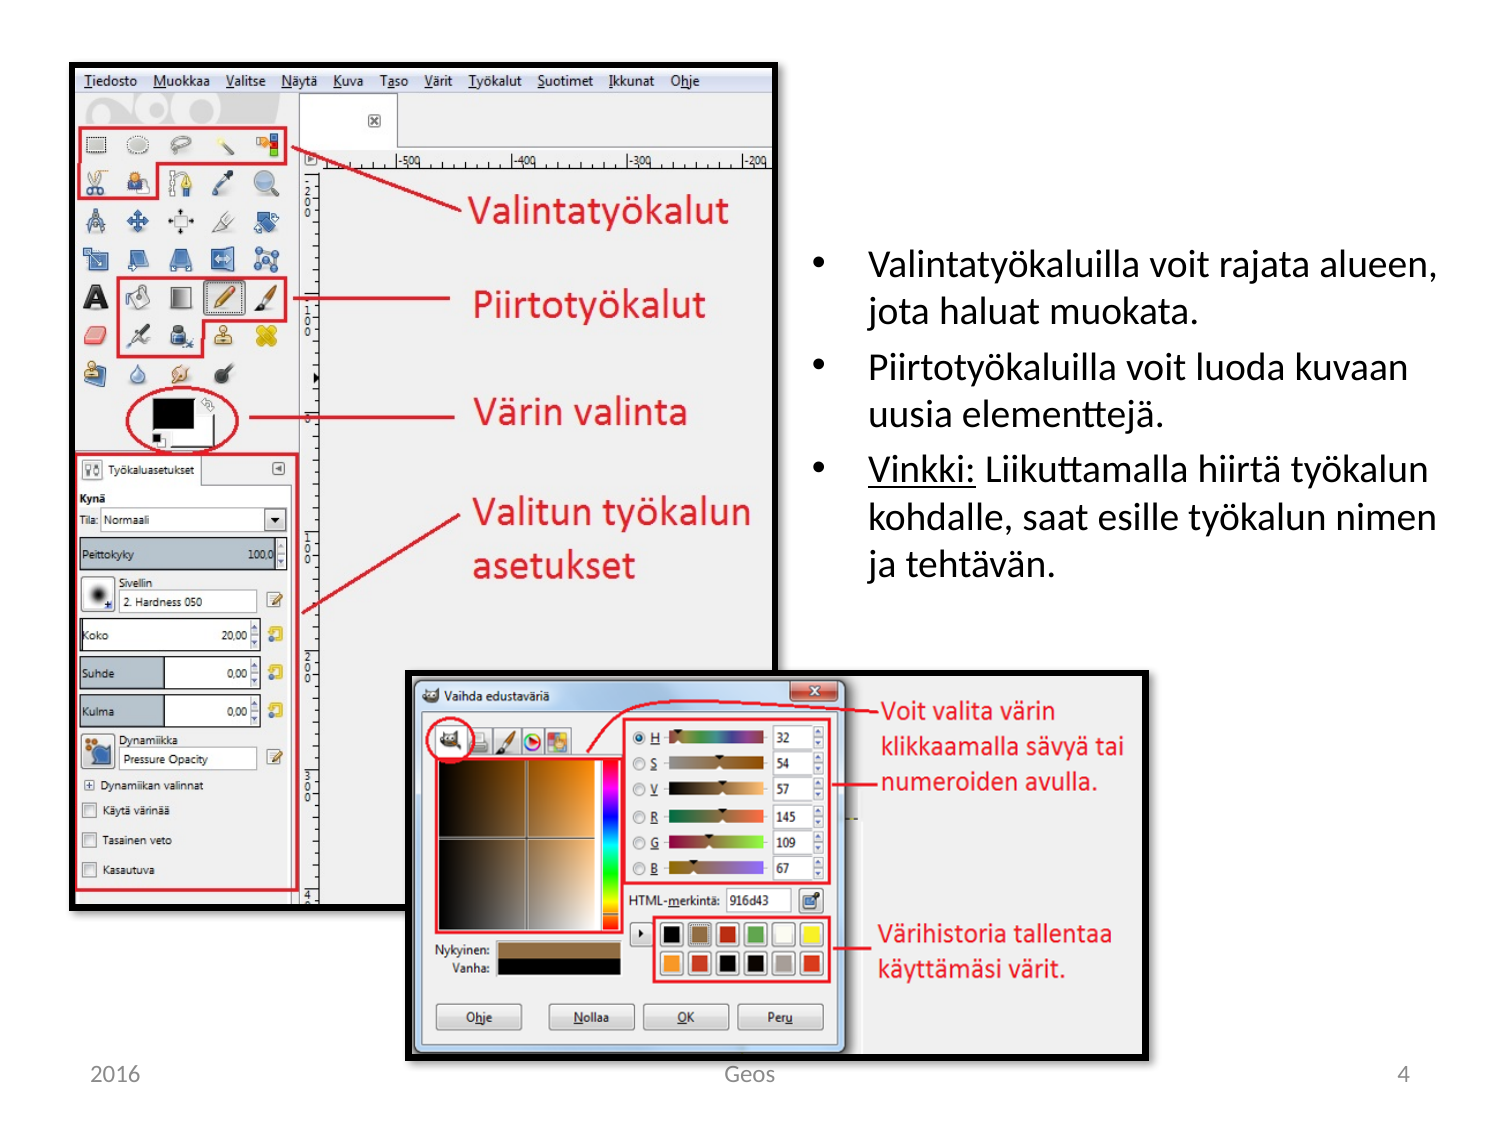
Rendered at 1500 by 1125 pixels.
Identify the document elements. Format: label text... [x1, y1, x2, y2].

slide_number 2016 [75, 1042, 425, 1103]
list Valintatyökaluilla voit rajata alueen, jota haluat muokata. Piirtotyökaluilla voit luoda kuvaan uusia elementtejä. Vinkki: Liikuttamalla hiirtä työkalun kohdalle, saat esille työkalun nimen ja tehtävän. [796, 230, 1479, 781]
footer Geos [512, 1070, 988, 1103]
slide_number 4 [1074, 1042, 1425, 1103]
picture [74, 67, 1143, 1055]
